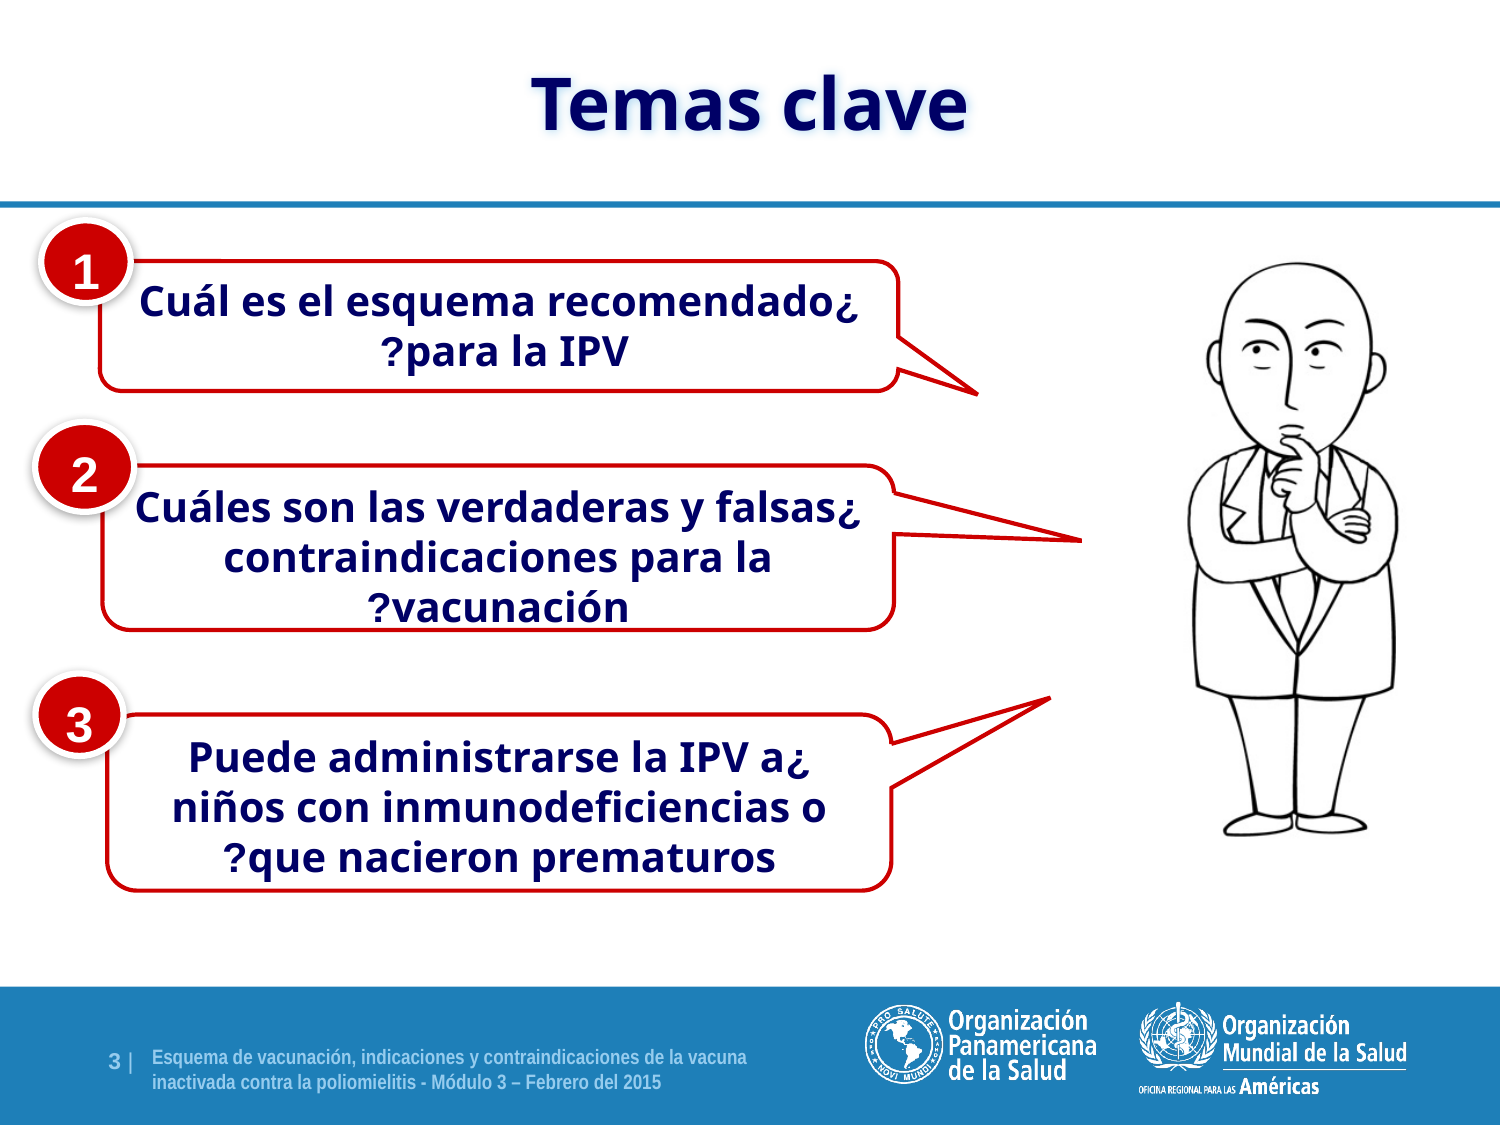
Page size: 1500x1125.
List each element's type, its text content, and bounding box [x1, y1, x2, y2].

text_box [962, 267, 1076, 536]
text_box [35, 673, 892, 891]
picture [856, 975, 1418, 1117]
text_box [962, 539, 1412, 917]
text_box Temas clave [0, 0, 1500, 204]
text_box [34, 421, 895, 631]
picture [1081, 255, 1491, 845]
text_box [40, 220, 899, 392]
